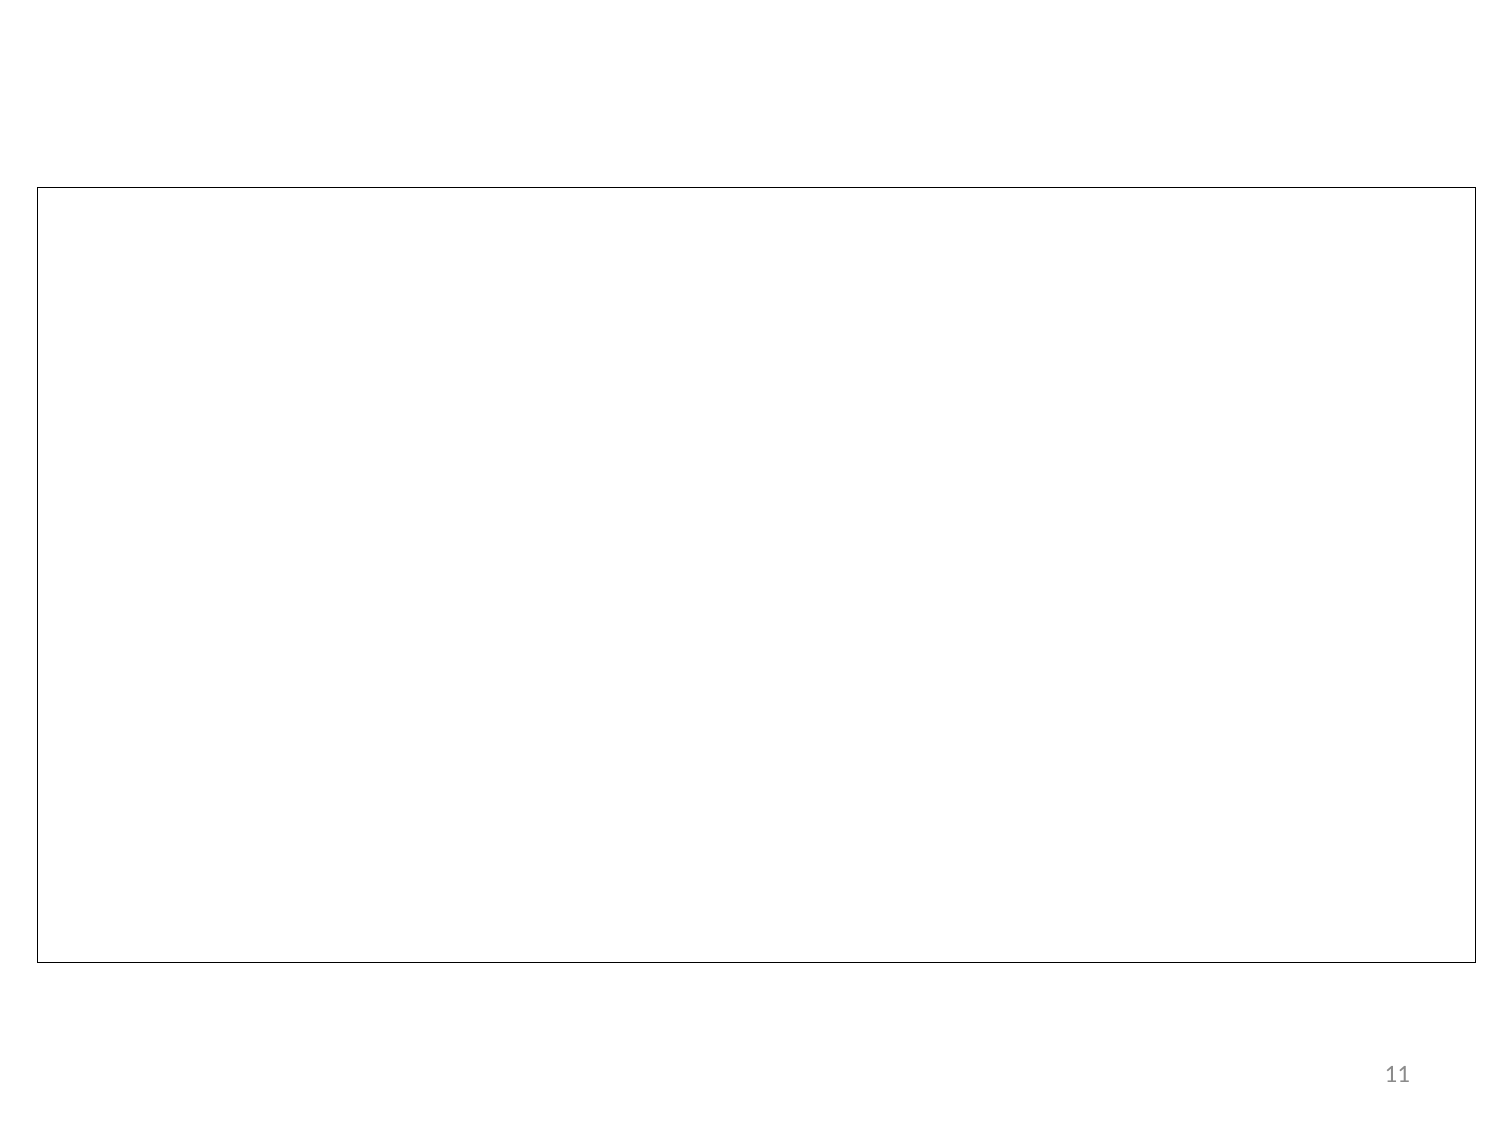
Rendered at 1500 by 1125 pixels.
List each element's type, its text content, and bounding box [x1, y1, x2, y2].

picture [38, 188, 1475, 962]
slide_number 11 [1074, 1042, 1425, 1103]
